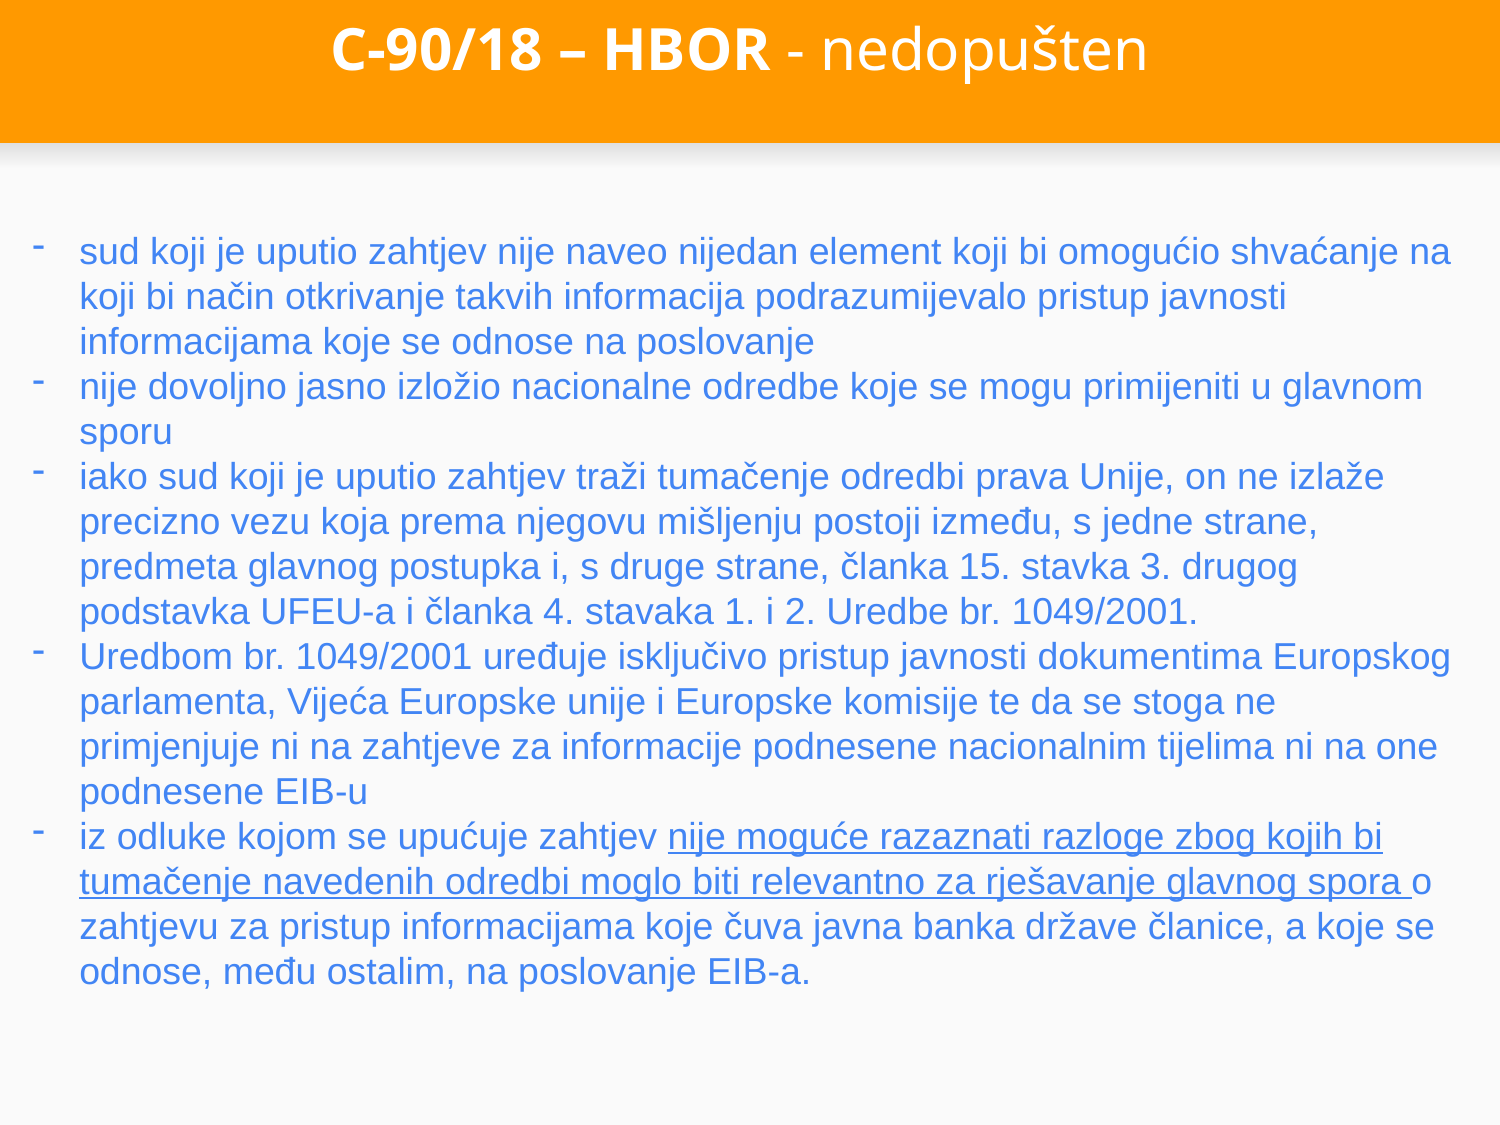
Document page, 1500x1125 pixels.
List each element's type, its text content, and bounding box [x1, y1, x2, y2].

title C-90/18 – HBOR - nedopušten [16, 3, 1464, 136]
text_box sud koji je uputio zahtjev nije naveo nijedan element koji bi omogućio shvaćanje na koji bi način otkrivanje takvih informacija podrazumijevalo pristup javnosti informacijama koje se odnose na poslovanje nije dovoljno jasno izložio nacionalne odredbe koje se mogu primijeniti u glavnom sporu iako sud koji je uputio zahtjev traži tumačenje odredbi prava Unije, on ne izlaže precizno vezu koja prema njegovu mišljenju postoji između, s jedne strane, predmeta glavnog postupka i, s druge strane, članka 15. stavka 3. drugog podstavka UFEU-a i članka 4. stavaka 1. i 2. Uredbe br. 1049/2001. Uredbom br. 1049/2001 uređuje isključivo pristup javnosti dokumentima Europskog parlamenta, Vijeća Europske unije i Europske komisije te da se stoga ne primjenjuje ni na zahtjeve za informacije podnesene nacionalnim tijelima ni na one podnesene EIB-u iz odluke kojom se upućuje zahtjev nije moguće razaznati razloge zbog kojih bi tumačenje navedenih odredbi moglo biti relevantno za rješavanje glavnog spora o zahtjevu za pristup informacijama koje čuva javna banka države članice, a koje se odnose, među ostalim, na poslovanje EIB-a. [17, 219, 1475, 1090]
